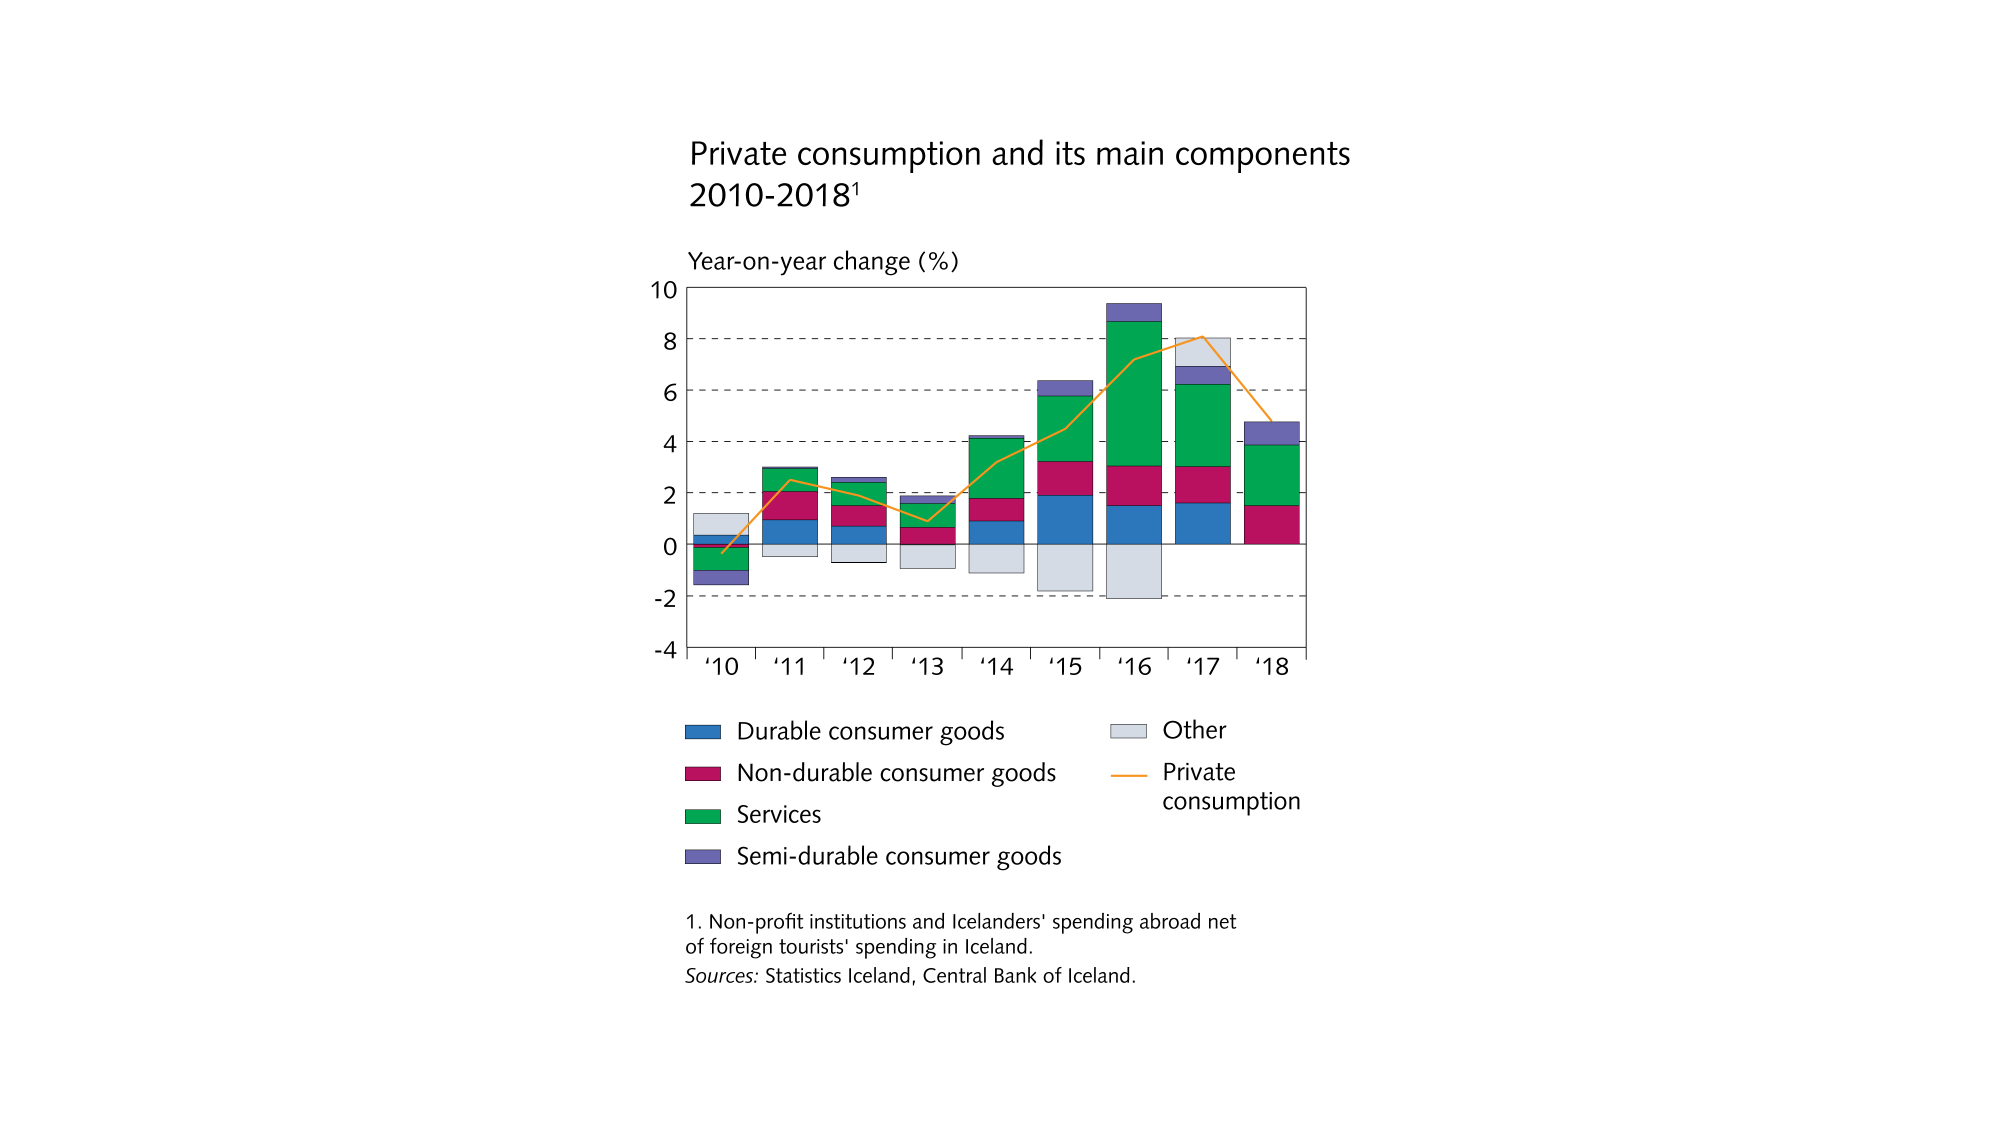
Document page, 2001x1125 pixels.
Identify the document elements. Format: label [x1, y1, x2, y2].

picture [648, 136, 1351, 988]
